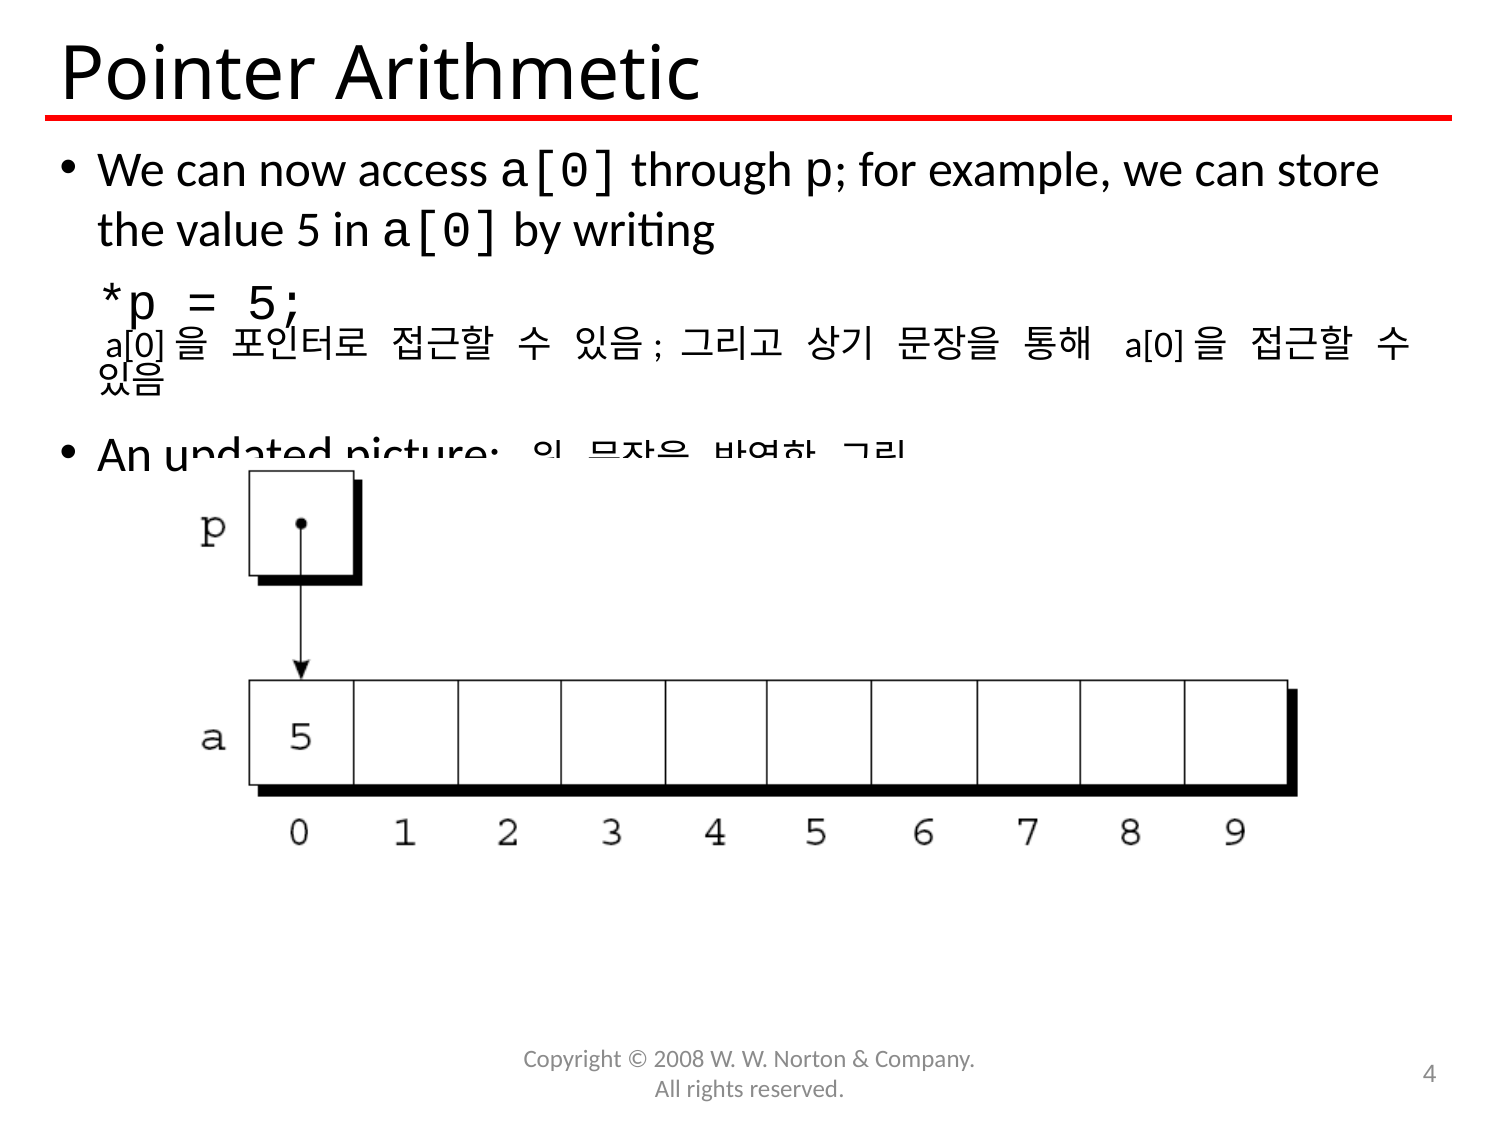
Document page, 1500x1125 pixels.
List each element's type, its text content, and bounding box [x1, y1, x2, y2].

title Pointer Arithmetic [44, 41, 1452, 109]
footer Copyright © 2008 W. W. Norton & Company. All rights reserved. [496, 1042, 1004, 1103]
picture [188, 458, 1312, 861]
slide_number 4 [1059, 1042, 1452, 1103]
list We can now access a[0] through p; for example, we can store the value 5 in a[0] by writing *p = 5; a[0]을 포인터로 접근할 수 있음; 그리고 상기 문장을 통해 a[0]을 접근할 수 있음 An updated picture: 위 문장을 반영한 그림 [44, 128, 1452, 1016]
